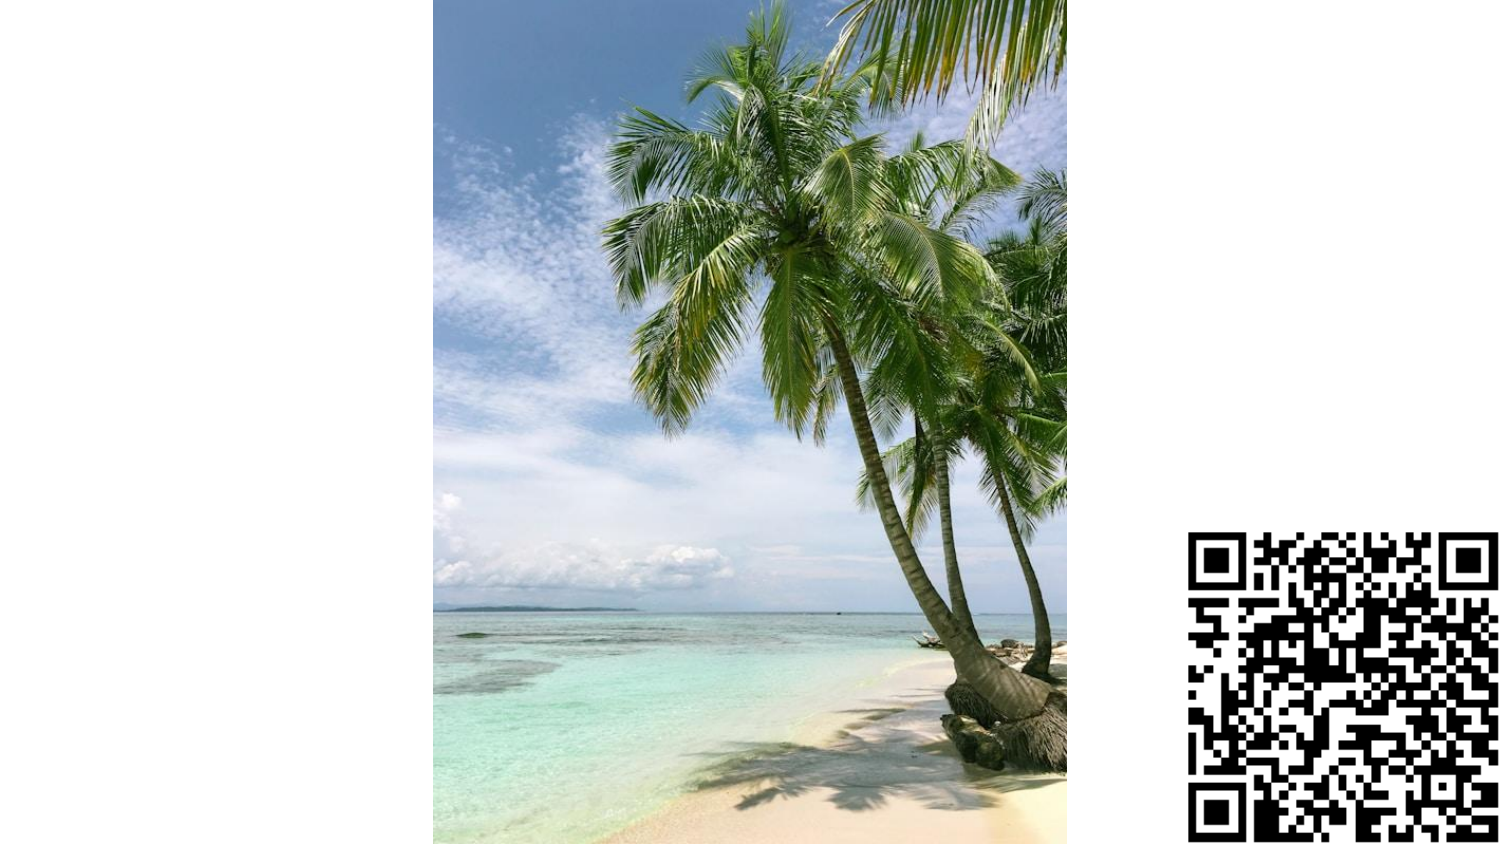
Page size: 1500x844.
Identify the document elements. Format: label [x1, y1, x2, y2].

picture [1187, 530, 1500, 844]
picture [433, 0, 1067, 844]
